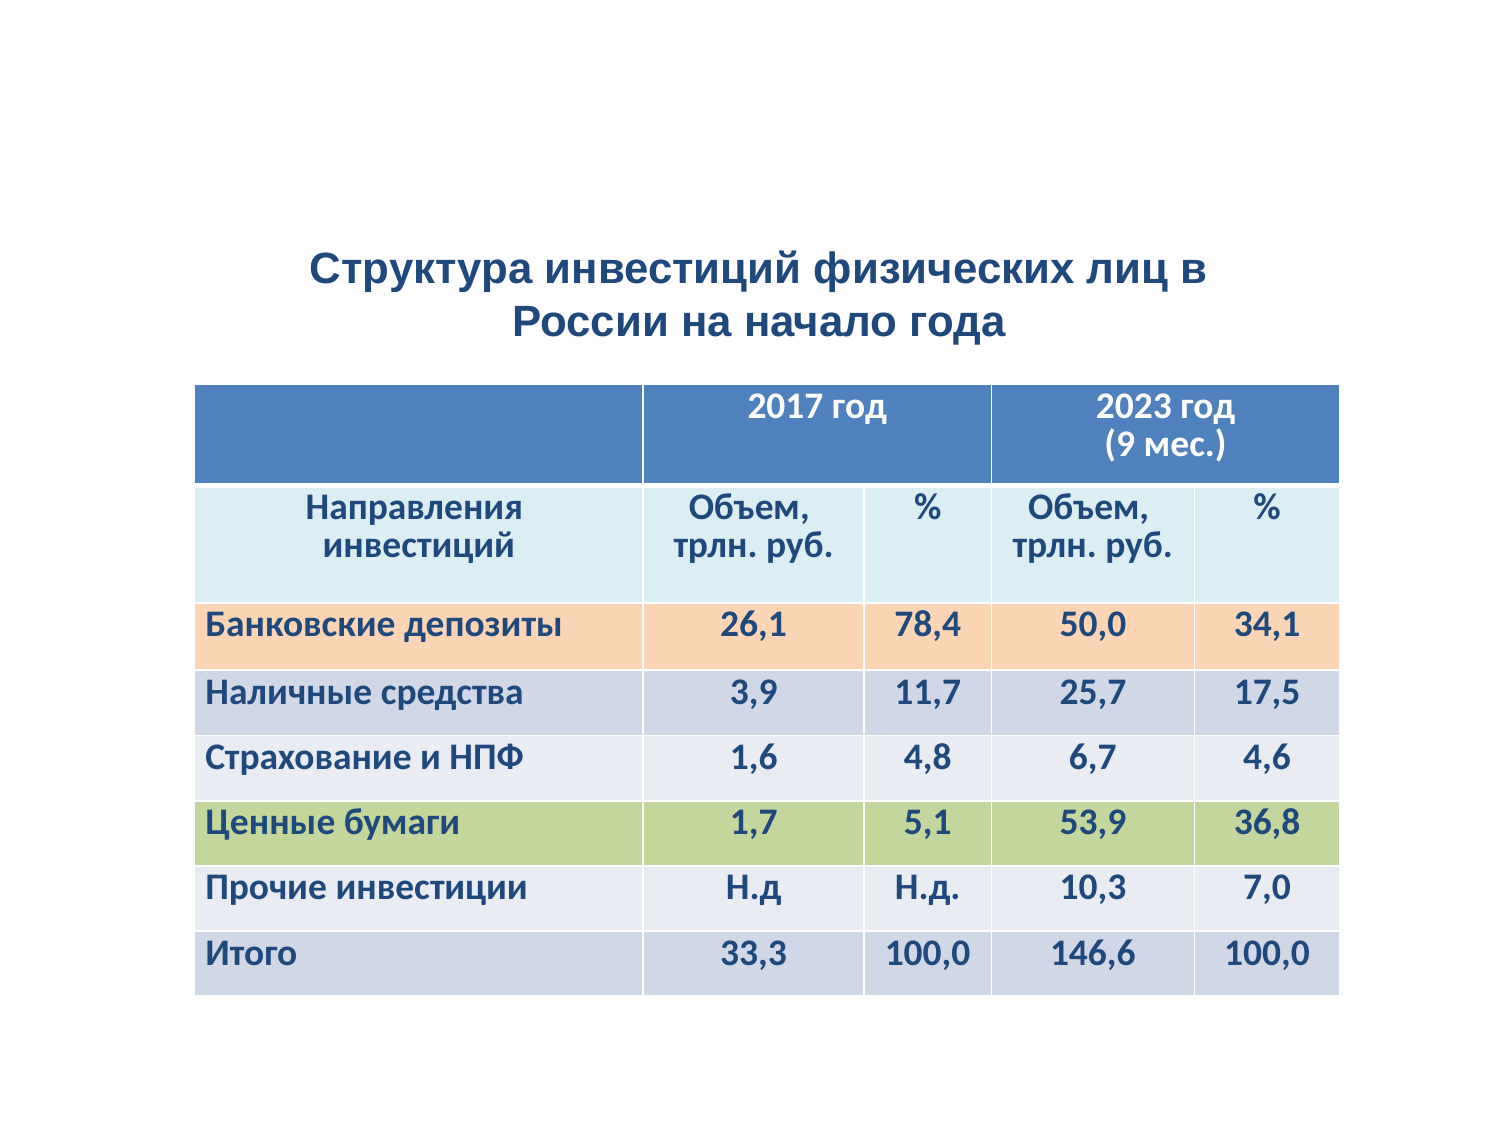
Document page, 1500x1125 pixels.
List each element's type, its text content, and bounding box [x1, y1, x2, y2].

table_cell 36,8 [1195, 802, 1339, 865]
table_cell 26,1 [644, 604, 863, 669]
table_cell 5,1 [865, 802, 991, 865]
table_cell 100,0 [1195, 932, 1339, 995]
table_header 2023 год (9 мес.) [992, 385, 1339, 483]
table_cell Направления инвестиций [195, 488, 642, 602]
table_cell 7,0 [1195, 867, 1339, 930]
table_cell 1,7 [644, 802, 863, 865]
table_cell 11,7 [865, 671, 991, 735]
table_cell Н.д [644, 867, 863, 930]
table_cell 6,7 [992, 736, 1194, 800]
table_cell 34,1 [1195, 604, 1339, 669]
table_cell 17,5 [1195, 671, 1339, 735]
table_cell Итого [195, 932, 642, 995]
table_cell Объем, трлн. руб. [992, 488, 1194, 602]
table_cell Ценные бумаги [195, 802, 642, 865]
table_cell 78,4 [865, 604, 991, 669]
table_header 2017 год [644, 385, 991, 483]
table_cell Страхование и НПФ [195, 736, 642, 800]
table_cell Н.д. [865, 867, 991, 930]
table_header [195, 385, 642, 483]
table_cell Объем, трлн. руб. [644, 488, 863, 602]
table_cell 53,9 [992, 802, 1194, 865]
table_cell Банковские депозиты [195, 604, 642, 669]
table_cell 10,3 [992, 867, 1194, 930]
table_cell 146,6 [992, 932, 1194, 995]
table_cell 50,0 [992, 604, 1194, 669]
table_cell Прочие инвестиции [195, 867, 642, 930]
table_cell % [865, 488, 991, 602]
table_cell 4,6 [1195, 736, 1339, 800]
table_cell 3,9 [644, 671, 863, 735]
text_box Структура инвестиций физических лиц в России на начало года [271, 234, 1247, 351]
table_cell 25,7 [992, 671, 1194, 735]
table_cell 4,8 [865, 736, 991, 800]
table_cell 33,3 [644, 932, 863, 995]
table_cell Наличные средства [195, 671, 642, 735]
table_cell 1,6 [644, 736, 863, 800]
table_cell % [1195, 488, 1339, 602]
table_cell 100,0 [865, 932, 991, 995]
